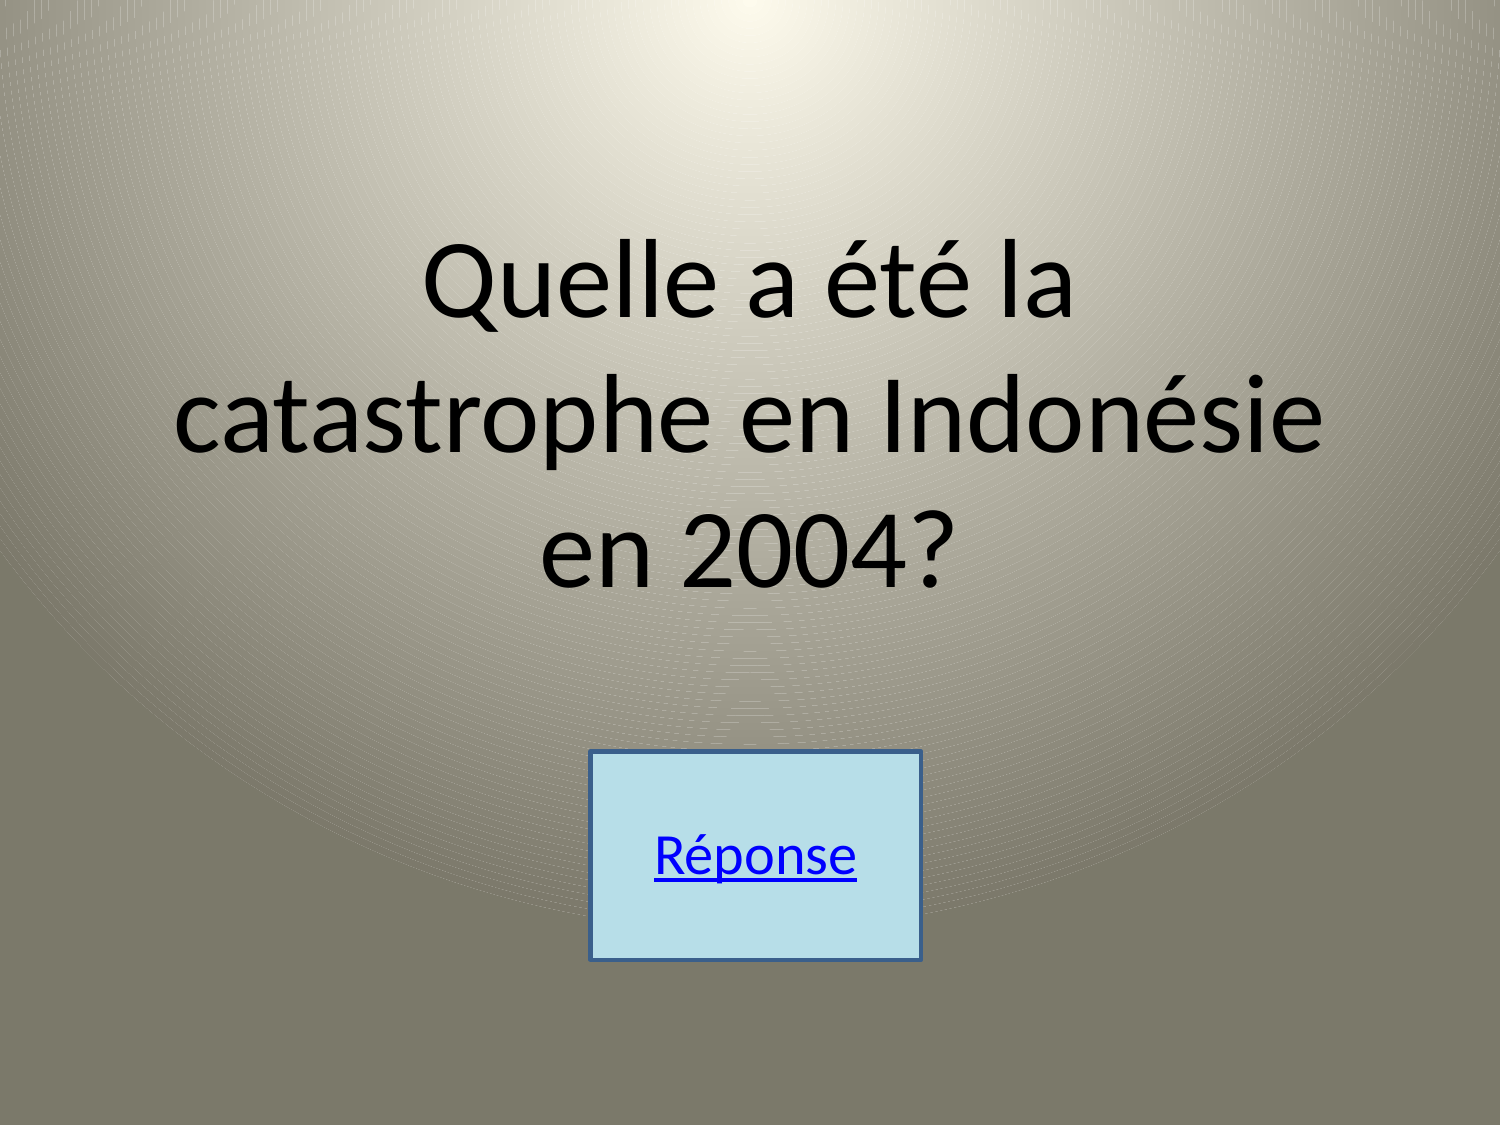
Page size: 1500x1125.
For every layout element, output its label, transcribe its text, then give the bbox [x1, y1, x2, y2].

text_box Réponse [631, 808, 880, 894]
text_box Quelle a été la catastrophe en Indonésie en 2004? [135, 197, 1365, 618]
text_box [588, 749, 923, 962]
